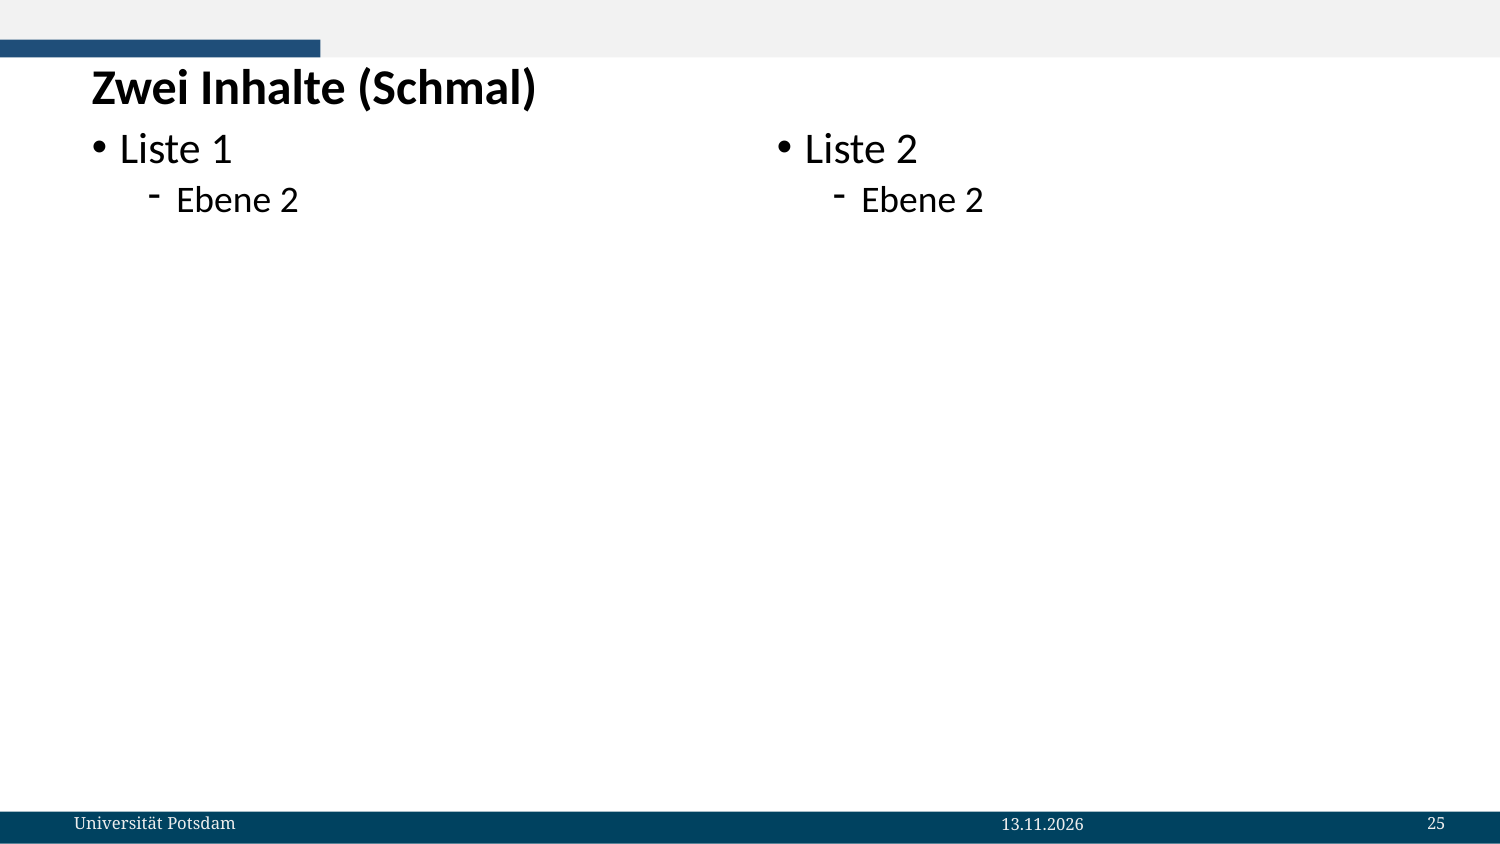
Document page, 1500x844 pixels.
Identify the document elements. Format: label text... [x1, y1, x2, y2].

footer Universität Potsdam [59, 802, 947, 844]
title Zwei Inhalte (Schmal) [76, 59, 1460, 119]
list Liste 1 Ebene 2 [76, 118, 740, 798]
slide_number 25 [1301, 801, 1461, 844]
list Liste 2 Ebene 2 [761, 118, 1463, 798]
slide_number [986, 802, 1262, 844]
